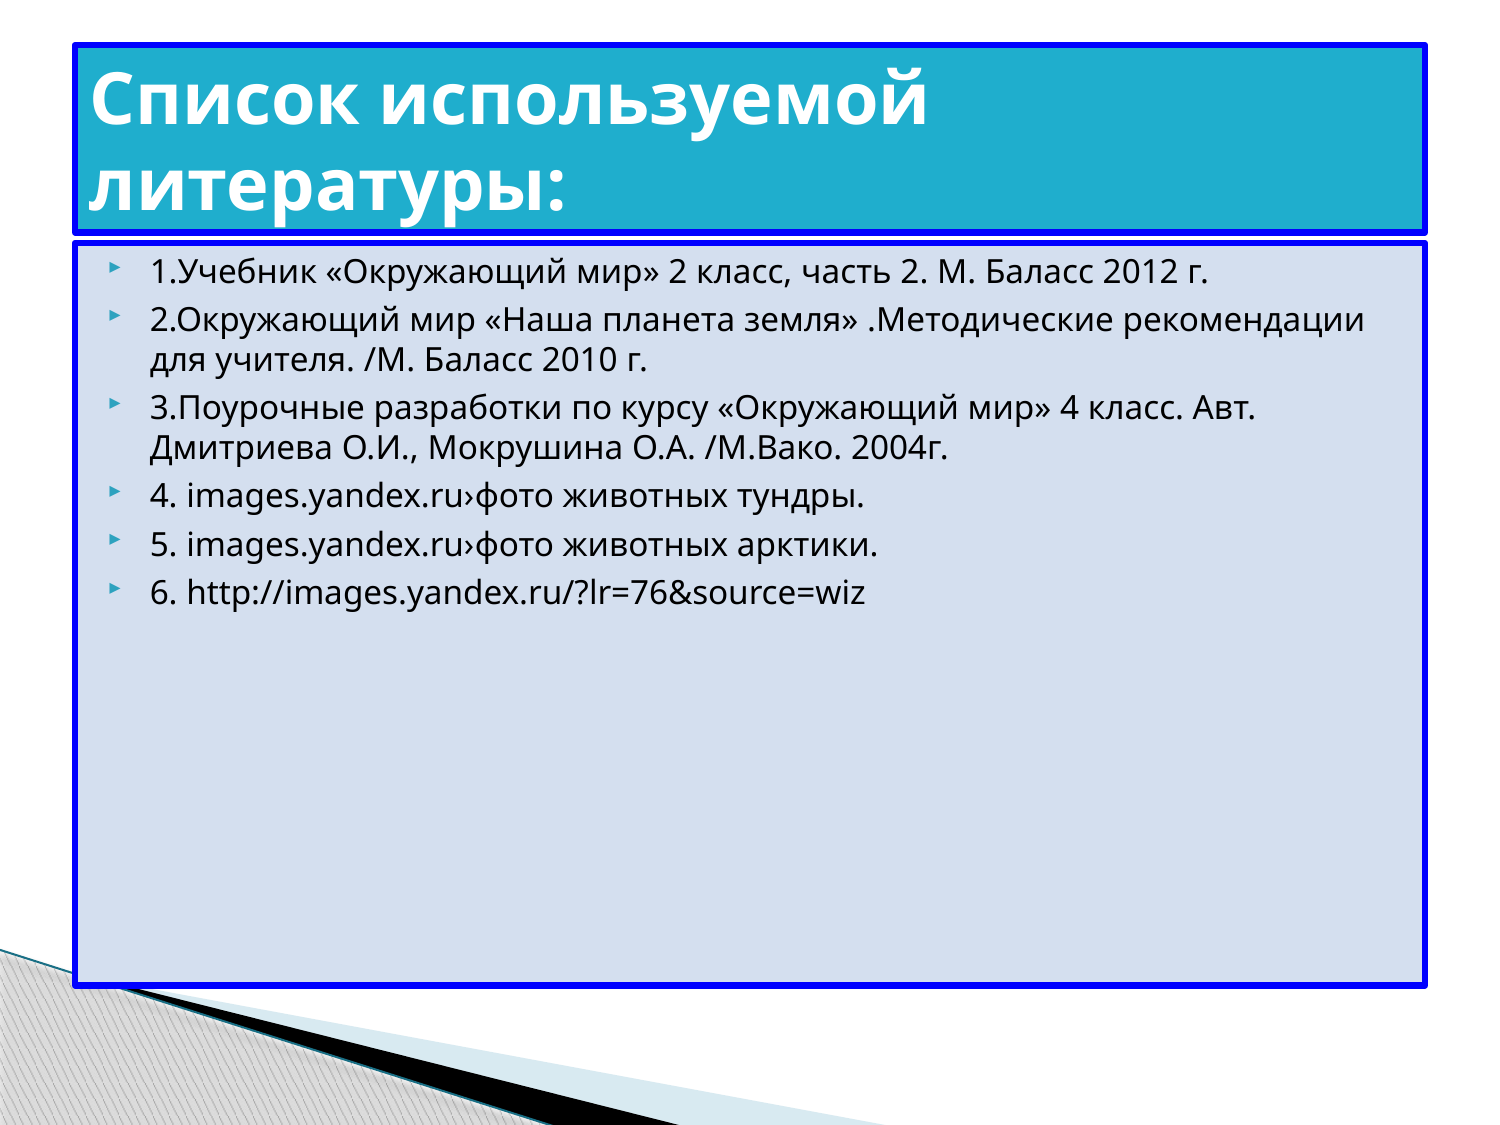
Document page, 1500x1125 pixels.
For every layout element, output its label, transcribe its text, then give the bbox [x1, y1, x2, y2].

title Список используемой литературы: [75, 45, 1425, 233]
list 1.Учебник «Окружающий мир» 2 класс, часть 2. М. Баласс 2012 г. 2.Окружающий мир «Наша планета земля» .Методические рекомендации для учителя. /М. Баласс 2010 г. 3.Поурочные разработки по курсу «Окружающий мир» 4 класс. Авт. Дмитриева О.И., Мокрушина О.А. /М.Вако. 2004г. 4. images.yandex.ru›фото животных тундры. 5. images.yandex.ru›фото животных арктики. 6. http://images.yandex.ru/?lr=76&source=wiz [75, 243, 1425, 986]
